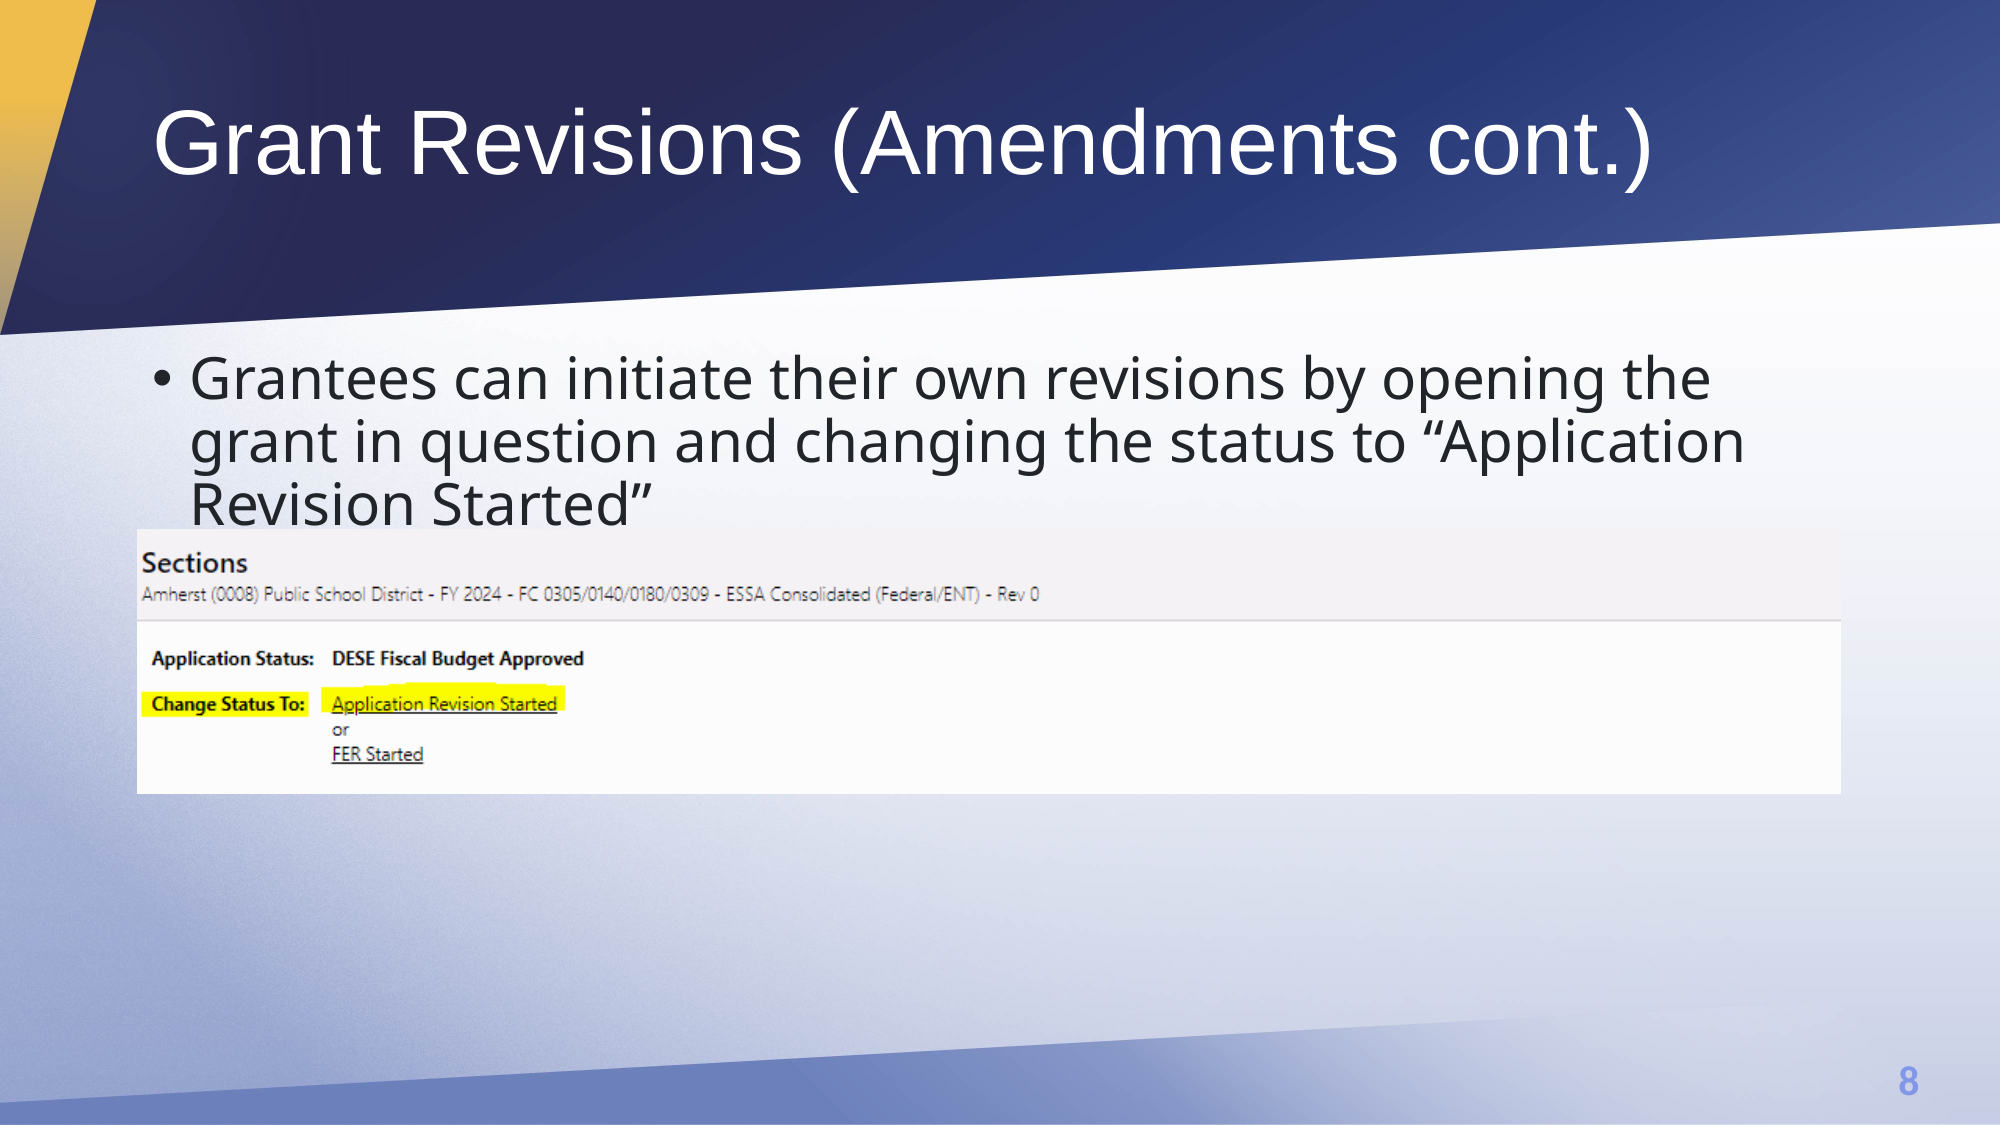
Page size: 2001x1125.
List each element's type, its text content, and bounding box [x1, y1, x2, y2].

title Grant Revisions (Amendments cont.) [137, 59, 1863, 231]
picture [0, 0, 2000, 1125]
list Grantees can initiate their own revisions by opening the grant in question and changing the status to “Application Revision Started” Validations are built into the reimbursement request form [137, 342, 1863, 1008]
